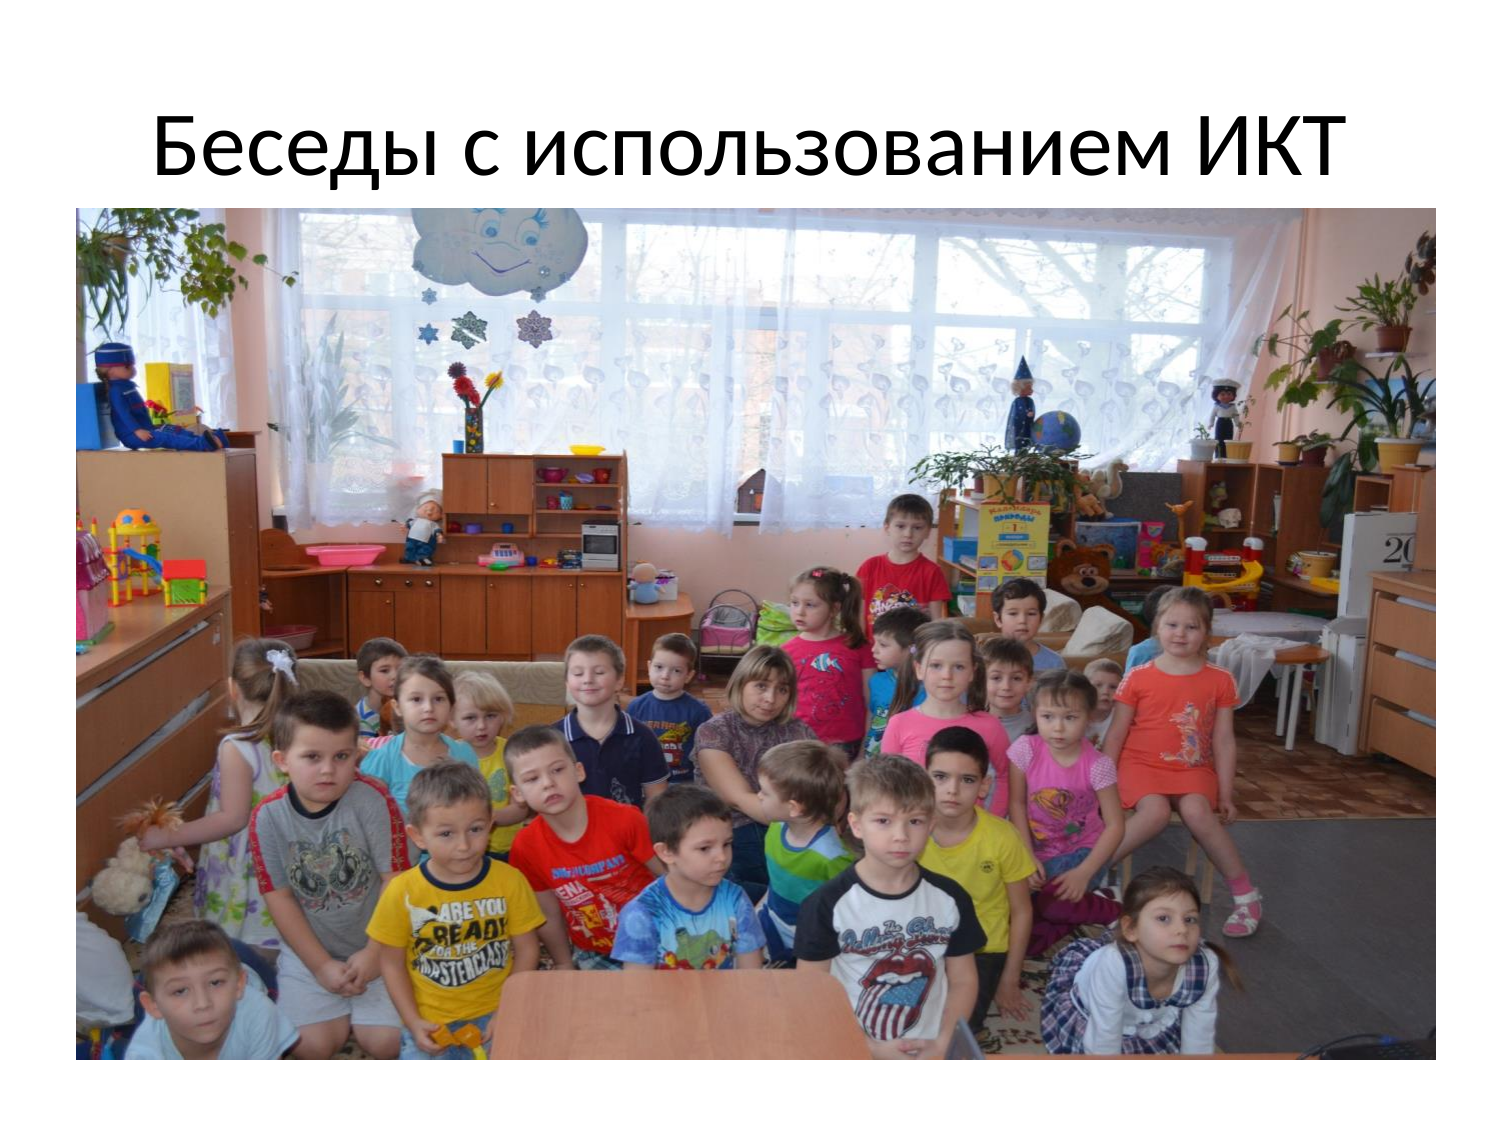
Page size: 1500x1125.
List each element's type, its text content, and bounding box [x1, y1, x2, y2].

picture [76, 207, 1436, 1060]
title Беседы с использованием ИКТ [75, 45, 1425, 207]
